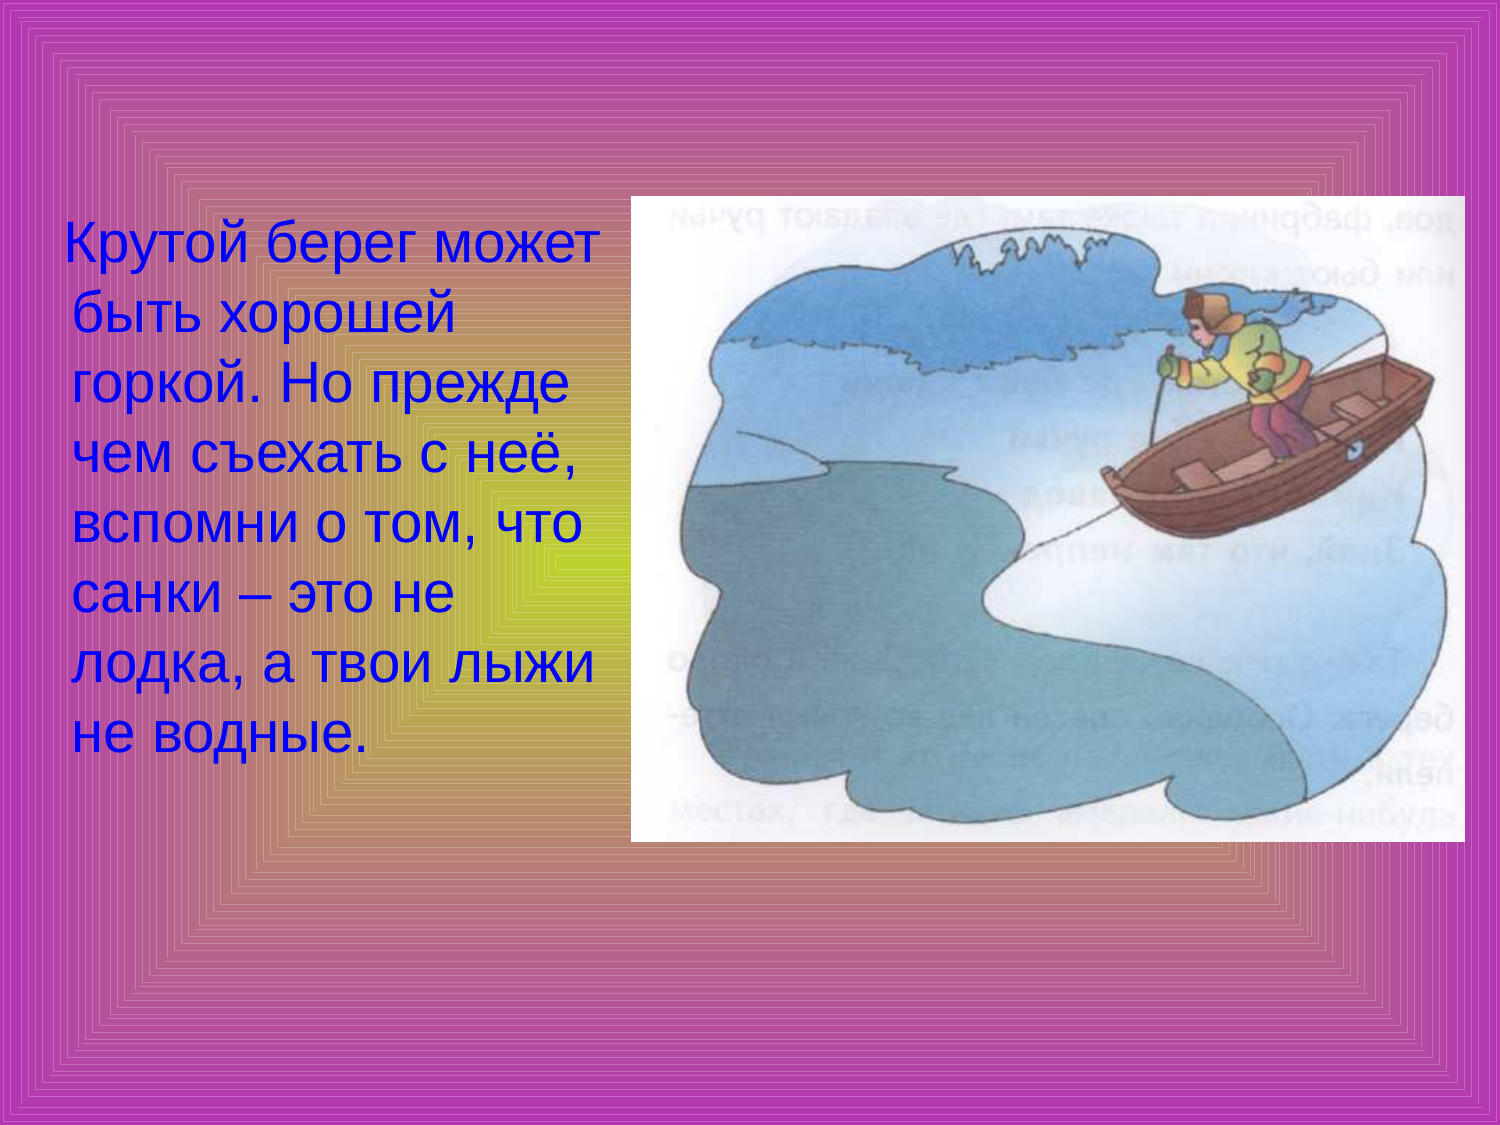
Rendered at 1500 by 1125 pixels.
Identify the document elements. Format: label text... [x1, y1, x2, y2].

list Крутой берег может быть хорошей горкой. Но прежде чем съехать с неё, вспомни о том, что санки – это не лодка, а твои лыжи не водные. [0, 196, 663, 1093]
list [631, 196, 1466, 843]
